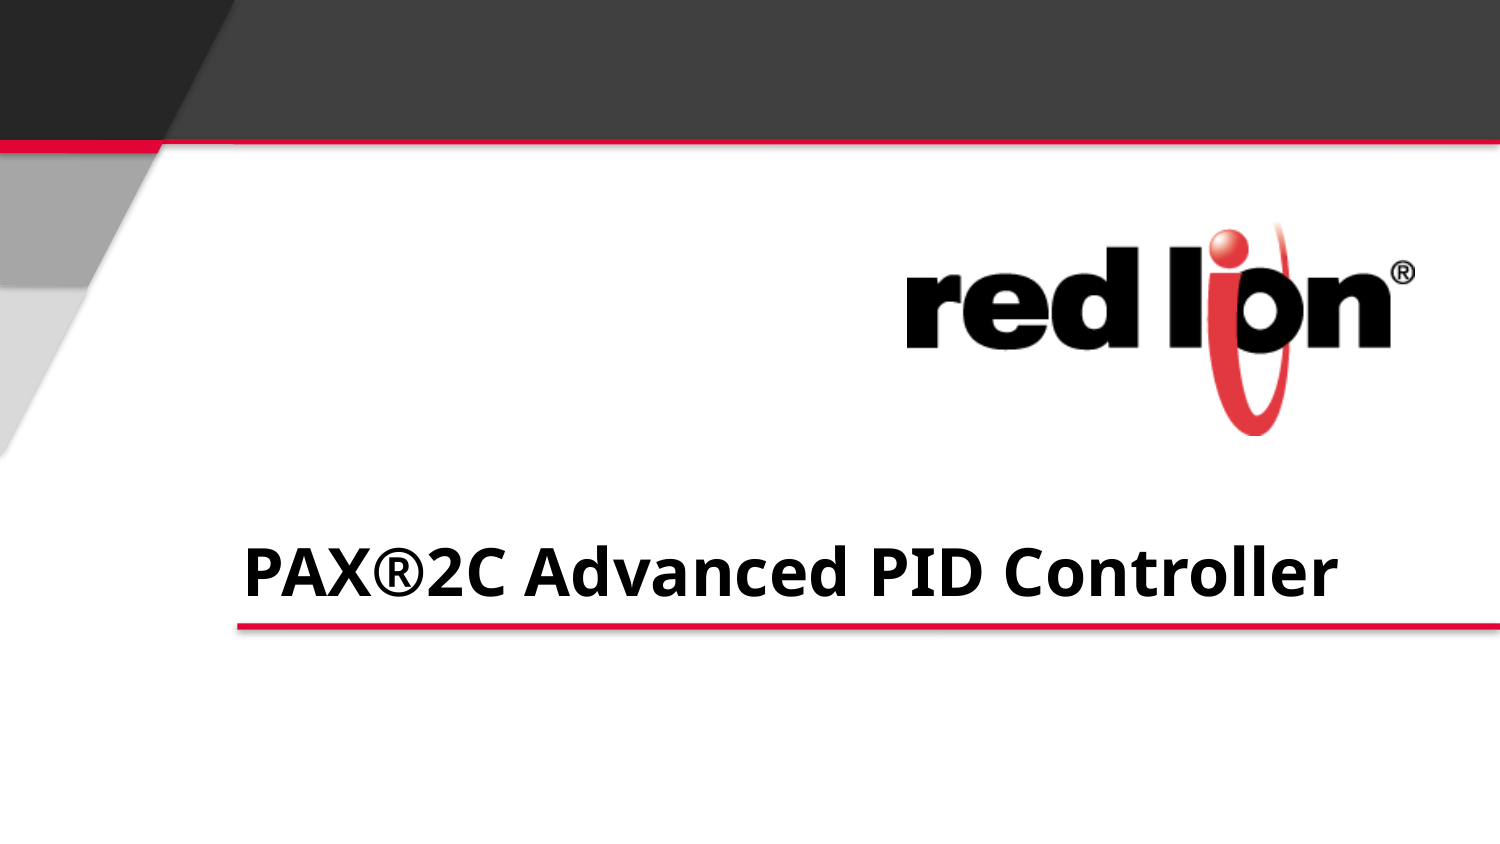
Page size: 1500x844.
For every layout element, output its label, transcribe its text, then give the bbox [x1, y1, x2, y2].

title PAX®2C Advanced PID Controller [227, 533, 1428, 606]
picture [907, 219, 1415, 436]
